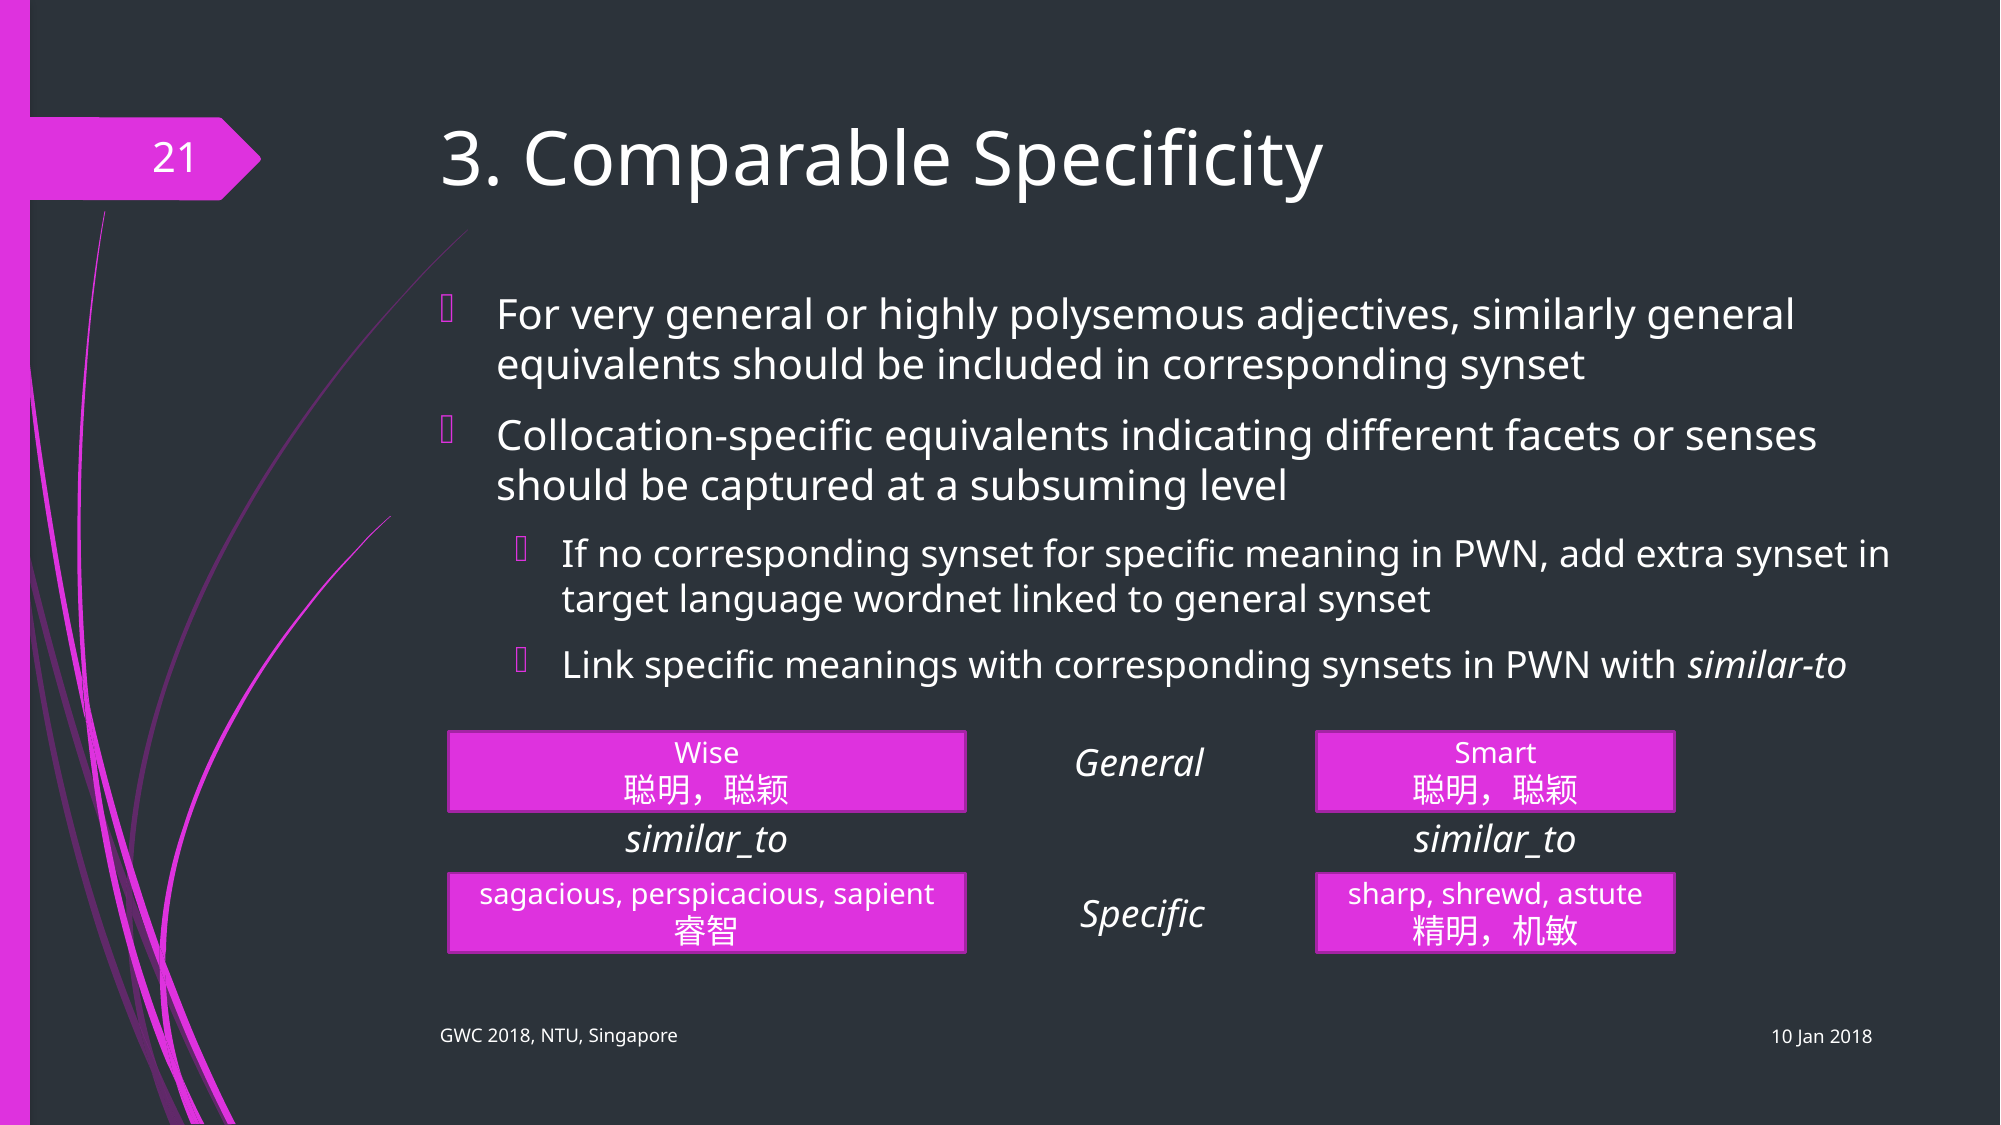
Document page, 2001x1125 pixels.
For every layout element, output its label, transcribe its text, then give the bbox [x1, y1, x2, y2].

slide_number 21 [87, 129, 216, 190]
text_box Specific [1065, 882, 1220, 943]
text_box Wise 聪明，聪颖 [447, 730, 967, 813]
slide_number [1699, 1005, 1888, 1067]
text_box General [1059, 731, 1219, 792]
text_box sagacious, perspicacious, sapient 睿智 [447, 872, 967, 954]
title 3. Comparable Specificity [425, 102, 1888, 280]
footer GWC 2018, NTU, Singapore [424, 1006, 1675, 1067]
text_box Smart 聪明，聪颖 [1315, 730, 1676, 813]
text_box sharp, shrewd, astute 精明，机敏 [1315, 872, 1676, 954]
list For very general or highly polysemous adjectives, similarly general equivalents should be included in corresponding synset Collocation-specific equivalents indicating different facets or senses should be captured at a subsuming level If no corresponding synset for specific meaning in PWN, add extra synset in target language wordnet linked to general synset Link specific meanings with corresponding synsets in PWN with similar-to [424, 280, 1911, 900]
text_box similar_to [610, 813, 804, 868]
text_box similar_to [1399, 807, 1592, 868]
